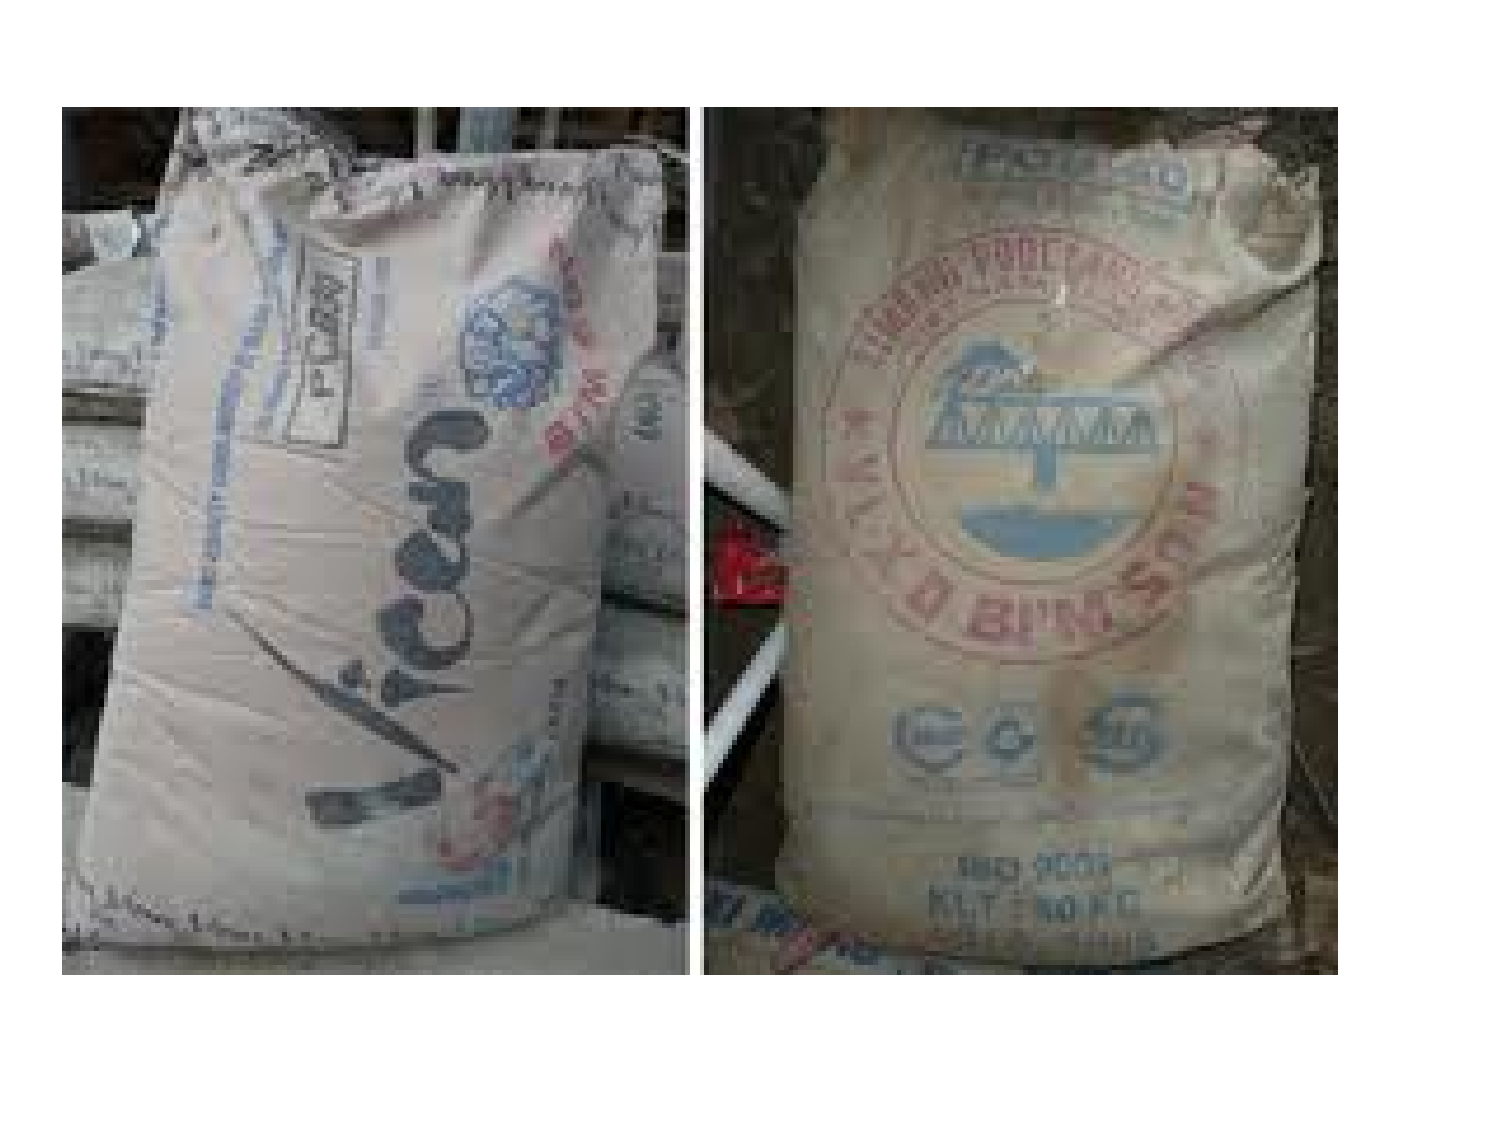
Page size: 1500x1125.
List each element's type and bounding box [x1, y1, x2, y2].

picture [62, 107, 1338, 975]
